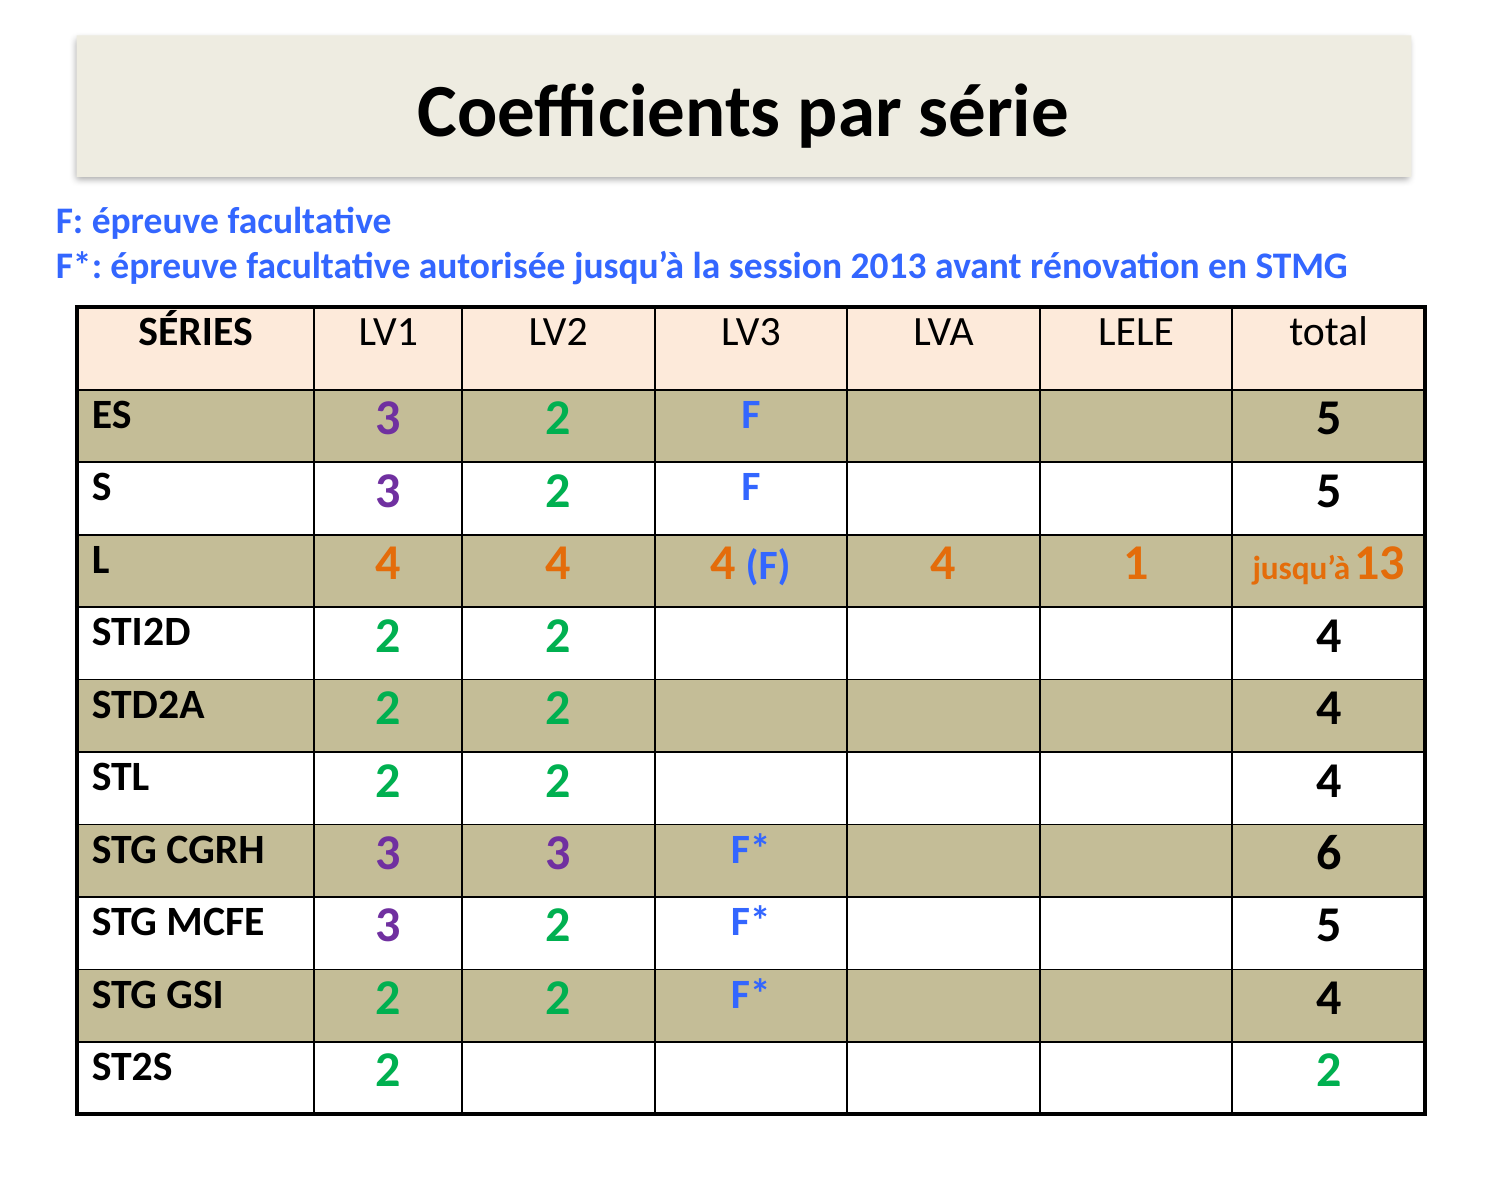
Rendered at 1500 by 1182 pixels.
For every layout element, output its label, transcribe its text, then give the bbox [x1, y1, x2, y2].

table_header LV1 [315, 309, 461, 389]
table_header LV3 [656, 309, 846, 389]
table_cell F* [656, 898, 846, 969]
table_cell 5 [1233, 898, 1423, 969]
table_cell [1041, 970, 1231, 1041]
table_header LV2 [463, 309, 654, 389]
table_cell [848, 898, 1039, 969]
table_cell F [656, 391, 846, 461]
table_cell 4 [1233, 680, 1423, 751]
table_cell 4 [1233, 753, 1423, 824]
table_cell [848, 680, 1039, 751]
table_cell ES [79, 391, 313, 461]
table_cell STD2A [79, 680, 313, 751]
table_cell 2 [315, 753, 461, 824]
table_cell jusqu’à 13 [1233, 536, 1423, 606]
table_cell [1041, 680, 1231, 751]
table_cell F [656, 463, 846, 534]
table_cell 2 [463, 680, 654, 751]
table_cell [848, 1043, 1039, 1112]
table_cell 5 [1233, 463, 1423, 534]
table_header SÉRIES [79, 309, 313, 389]
table_cell [1041, 753, 1231, 824]
table_cell 4 [315, 536, 461, 606]
table_cell [1041, 1043, 1231, 1112]
table_cell 2 [315, 608, 461, 679]
table_cell 3 [315, 391, 461, 461]
table_cell [656, 680, 846, 751]
table_cell 6 [1233, 825, 1423, 896]
text_box F: épreuve facultative F*: épreuve facultative autorisée jusqu’à la session 2013 avant rénovation en STMG [41, 188, 1471, 294]
table_header total [1233, 309, 1423, 389]
table_cell 2 [463, 970, 654, 1041]
table_cell [1041, 463, 1231, 534]
table_cell 4 [848, 536, 1039, 606]
table_cell 2 [463, 463, 654, 534]
table_cell STG MCFE [79, 898, 313, 969]
table_cell [848, 970, 1039, 1041]
table_cell 2 [315, 680, 461, 751]
table_cell [1041, 391, 1231, 461]
table_cell [656, 608, 846, 679]
title Coefficients par série [76, 35, 1412, 178]
table_cell F* [656, 970, 846, 1041]
table_header LELE [1041, 309, 1231, 389]
table_cell [848, 825, 1039, 896]
table_cell 2 [463, 608, 654, 679]
table_cell ST2S [79, 1043, 313, 1112]
table_cell [848, 463, 1039, 534]
table_cell STI2D [79, 608, 313, 679]
table_cell 3 [315, 825, 461, 896]
table_cell STL [79, 753, 313, 824]
table_cell 3 [315, 463, 461, 534]
table_cell [848, 608, 1039, 679]
table_cell 4 (F) [656, 536, 846, 606]
table_cell S [79, 463, 313, 534]
table_cell [1041, 608, 1231, 679]
table_cell STG GSI [79, 970, 313, 1041]
table_cell 3 [315, 898, 461, 969]
table_cell STG CGRH [79, 825, 313, 896]
table_cell 5 [1233, 391, 1423, 461]
table_cell 2 [463, 391, 654, 461]
table_cell [1041, 898, 1231, 969]
table_cell 2 [315, 1043, 461, 1112]
table_cell 2 [315, 970, 461, 1041]
table_header LVA [848, 309, 1039, 389]
table_cell 2 [463, 898, 654, 969]
table_cell 1 [1041, 536, 1231, 606]
table_cell 4 [1233, 970, 1423, 1041]
table_cell 2 [463, 753, 654, 824]
table_cell [656, 753, 846, 824]
table_cell 2 [1233, 1043, 1423, 1112]
table_cell [656, 1043, 846, 1112]
table_cell L [79, 536, 313, 606]
table_cell [463, 1043, 654, 1112]
table_cell 3 [463, 825, 654, 896]
table_cell 4 [463, 536, 654, 606]
table_cell [848, 753, 1039, 824]
table_cell F* [656, 825, 846, 896]
table_cell 4 [1233, 608, 1423, 679]
table_cell [1041, 825, 1231, 896]
table_cell [848, 391, 1039, 461]
